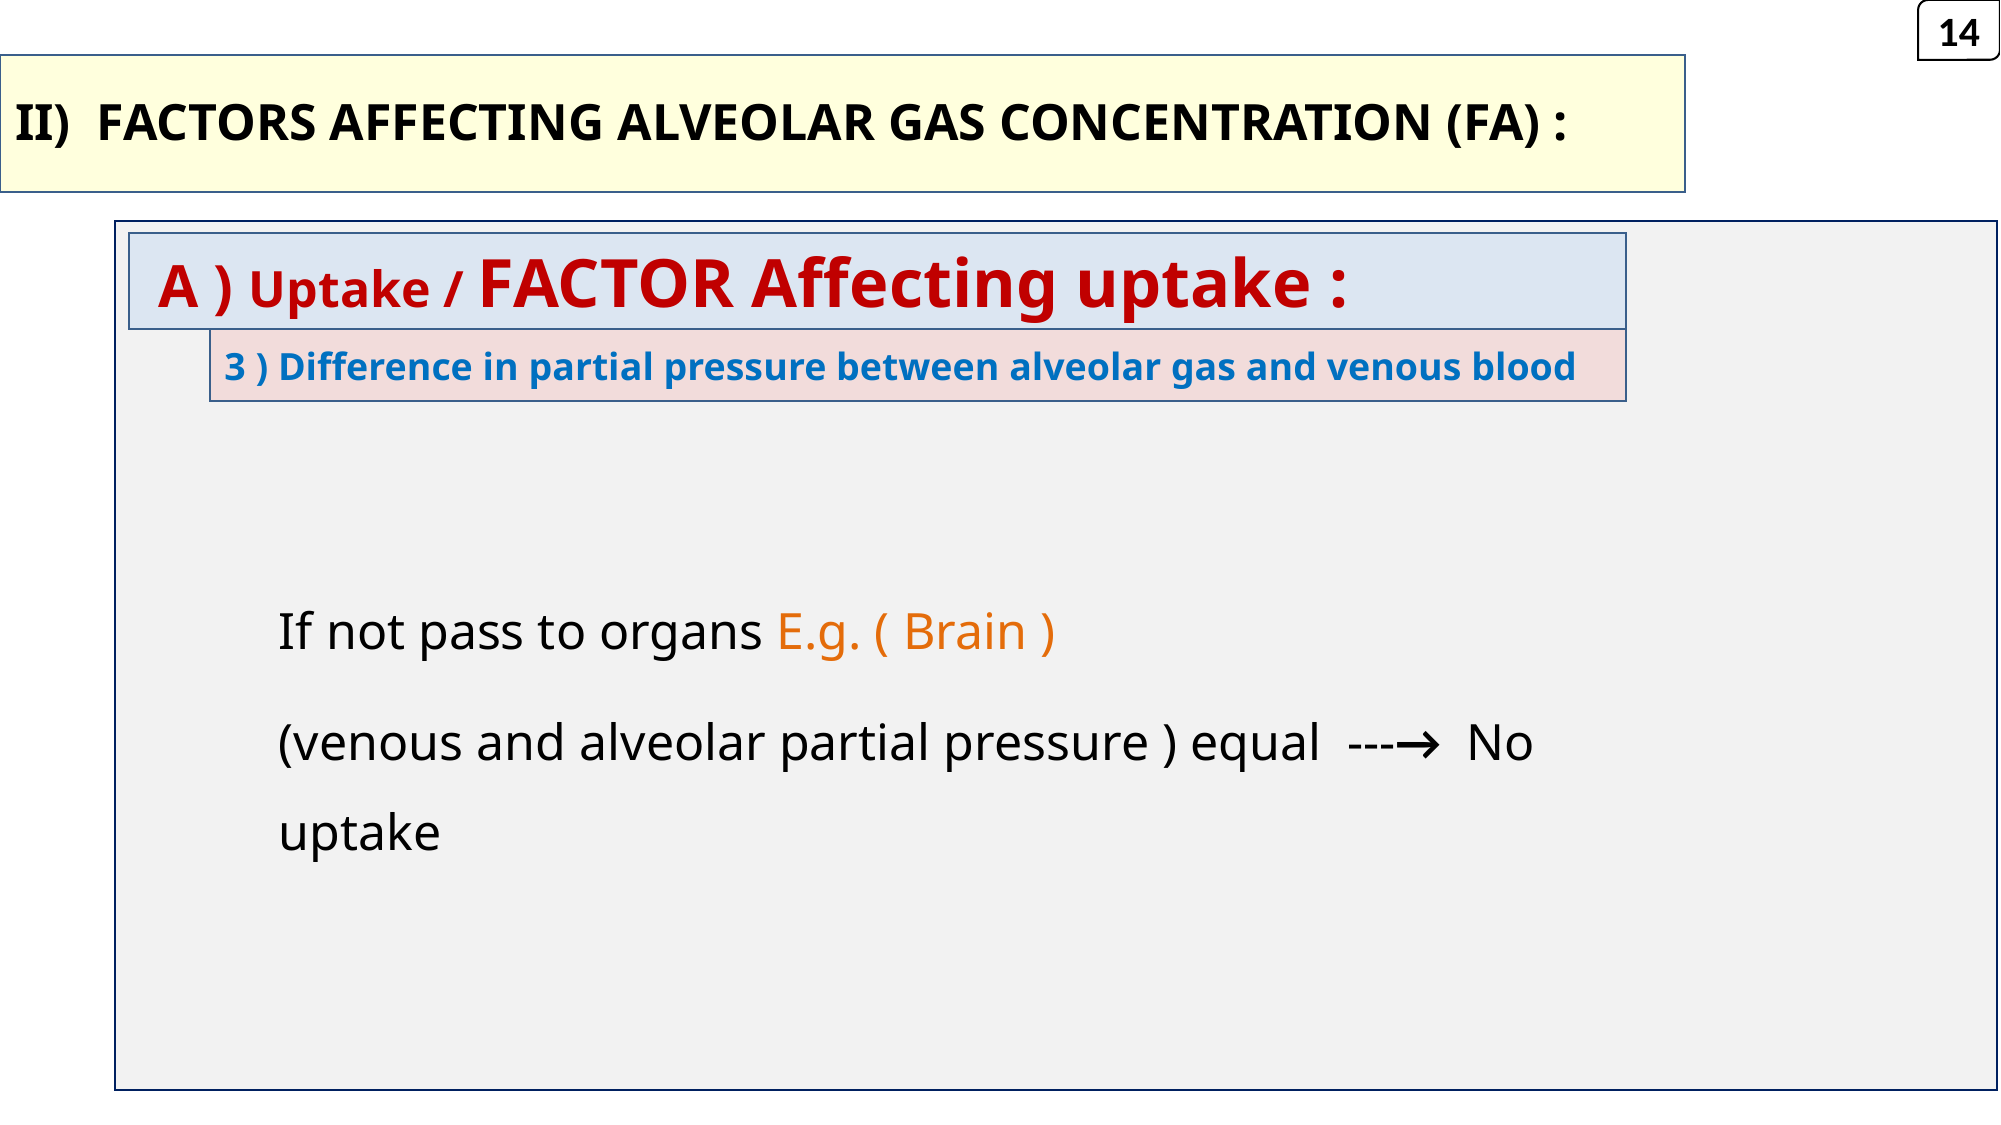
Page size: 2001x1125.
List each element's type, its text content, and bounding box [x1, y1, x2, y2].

text_box If not pass to organs E.g. ( Brain ) (venous and alveolar partial pressure ) equal ---→ No uptake [263, 562, 1700, 1038]
title II) FACTORS AFFECTING ALVEOLAR GAS CONCENTRATION (FA) : [0, 65, 1686, 183]
text_box 3 ) Difference in partial pressure between alveolar gas and venous blood [209, 328, 1627, 402]
text_box [0, 183, 1686, 193]
text_box 14 [1917, 0, 2000, 61]
text_box [0, 54, 1686, 65]
text_box [114, 220, 1998, 1091]
text_box A ) Uptake / FACTOR Affecting uptake : [128, 232, 1627, 330]
